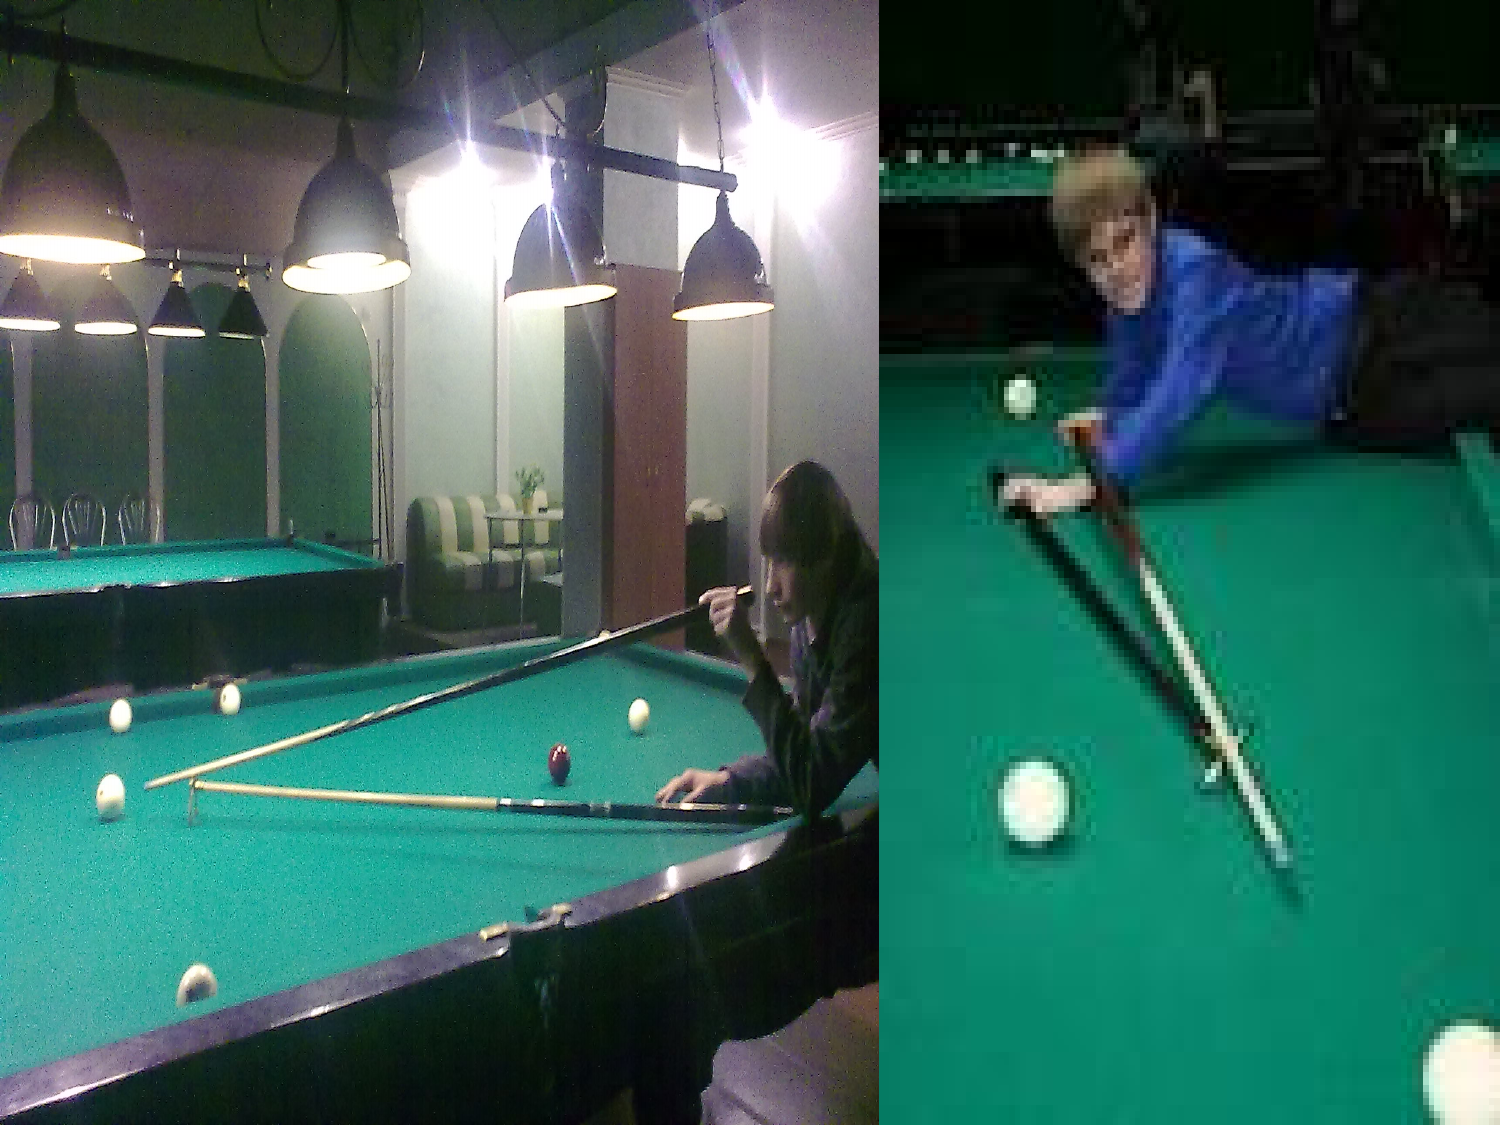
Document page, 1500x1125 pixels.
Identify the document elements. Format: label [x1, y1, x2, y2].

list [0, 0, 877, 1125]
picture [879, 0, 1500, 1125]
